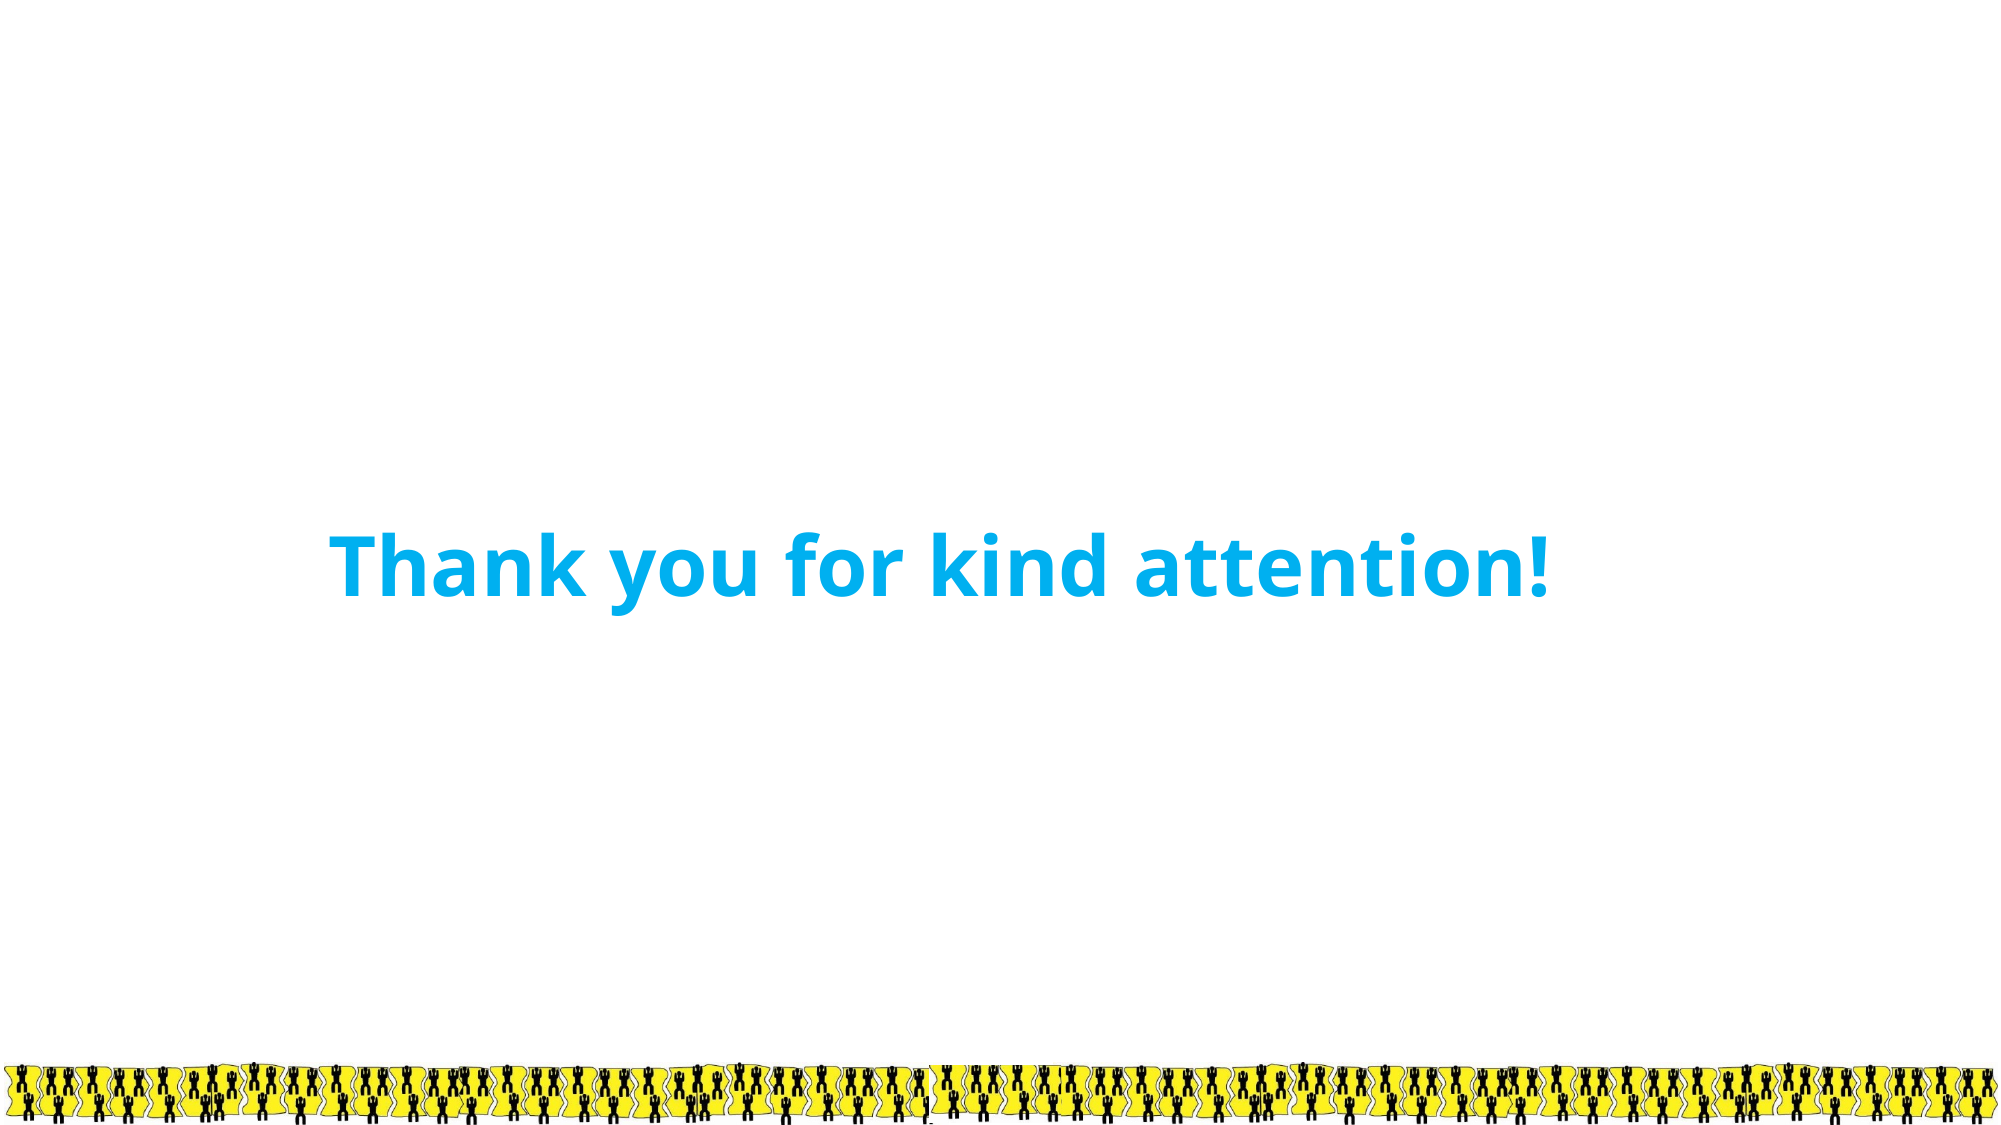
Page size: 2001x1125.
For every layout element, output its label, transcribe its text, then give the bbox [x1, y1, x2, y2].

title Thank you for kind attention! [78, 482, 1803, 656]
picture [4, 1062, 1998, 1125]
